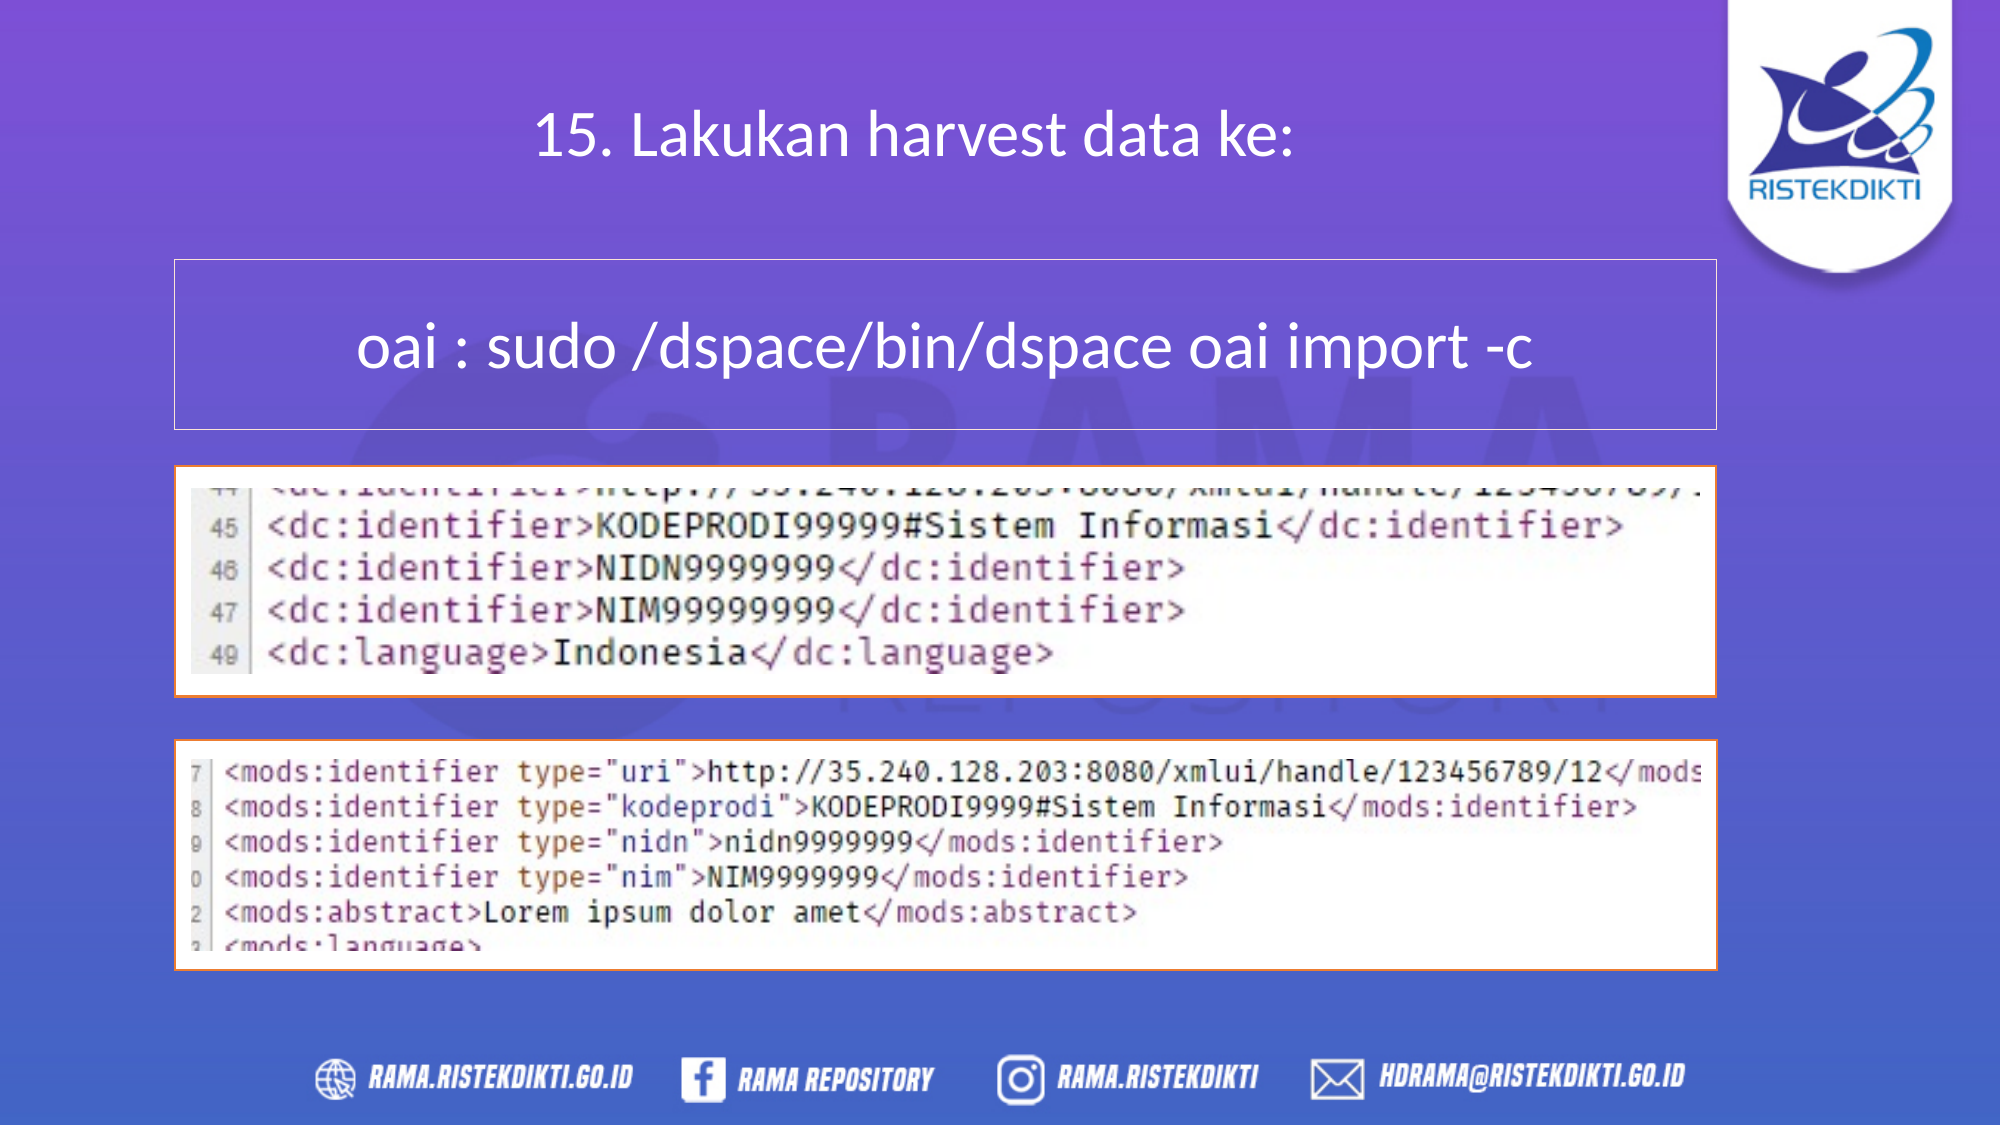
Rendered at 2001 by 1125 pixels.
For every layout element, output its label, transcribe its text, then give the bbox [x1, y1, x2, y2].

text_box [174, 739, 1718, 971]
text_box oai : sudo /dspace/bin/dspace oai import -c [174, 259, 1717, 430]
picture [0, 0, 2000, 1125]
text_box 15. Lakukan harvest data ke: [516, 82, 1327, 258]
text_box [174, 465, 1717, 698]
